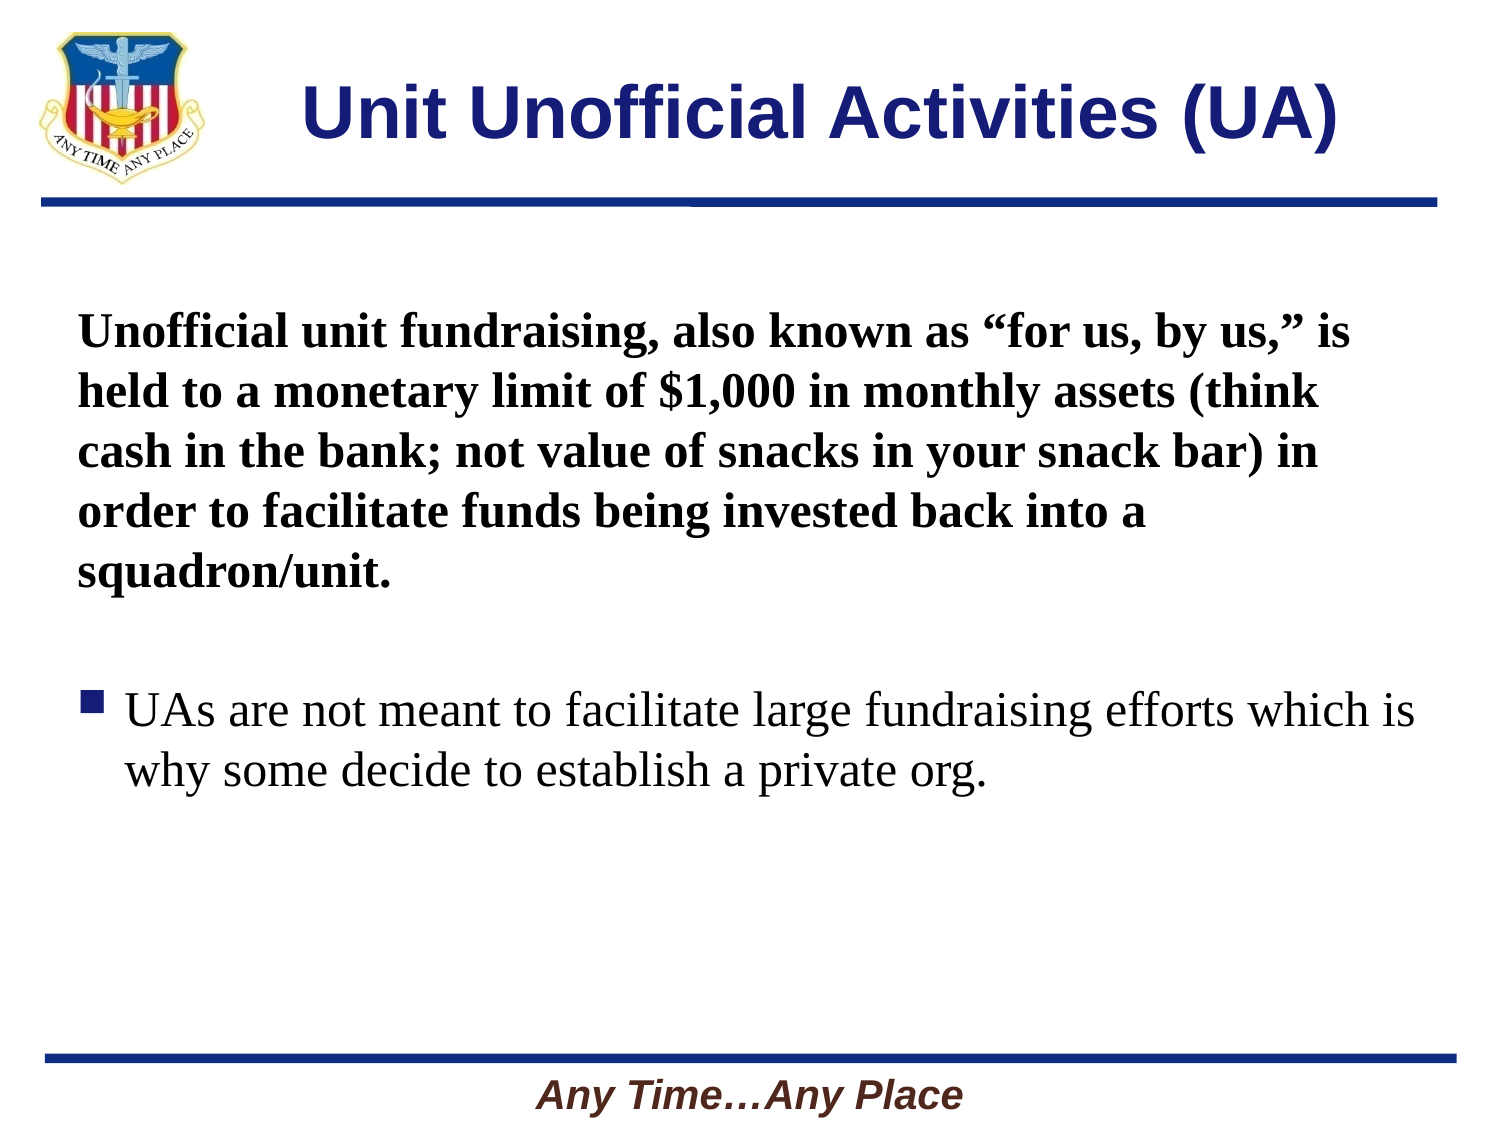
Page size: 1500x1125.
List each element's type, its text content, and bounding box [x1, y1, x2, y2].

picture [39, 32, 204, 185]
text_box Unofficial unit fundraising, also known as “for us, by us,” is held to a monetary limit of $1,000 in monthly assets (think cash in the bank; not value of snacks in your snack bar) in order to facilitate funds being invested back into a squadron/unit. UAs are not meant to facilitate large fundraising efforts which is why some decide to establish a private org. [62, 289, 1438, 1080]
title Unit Unofficial Activities (UA) [204, 20, 1438, 197]
